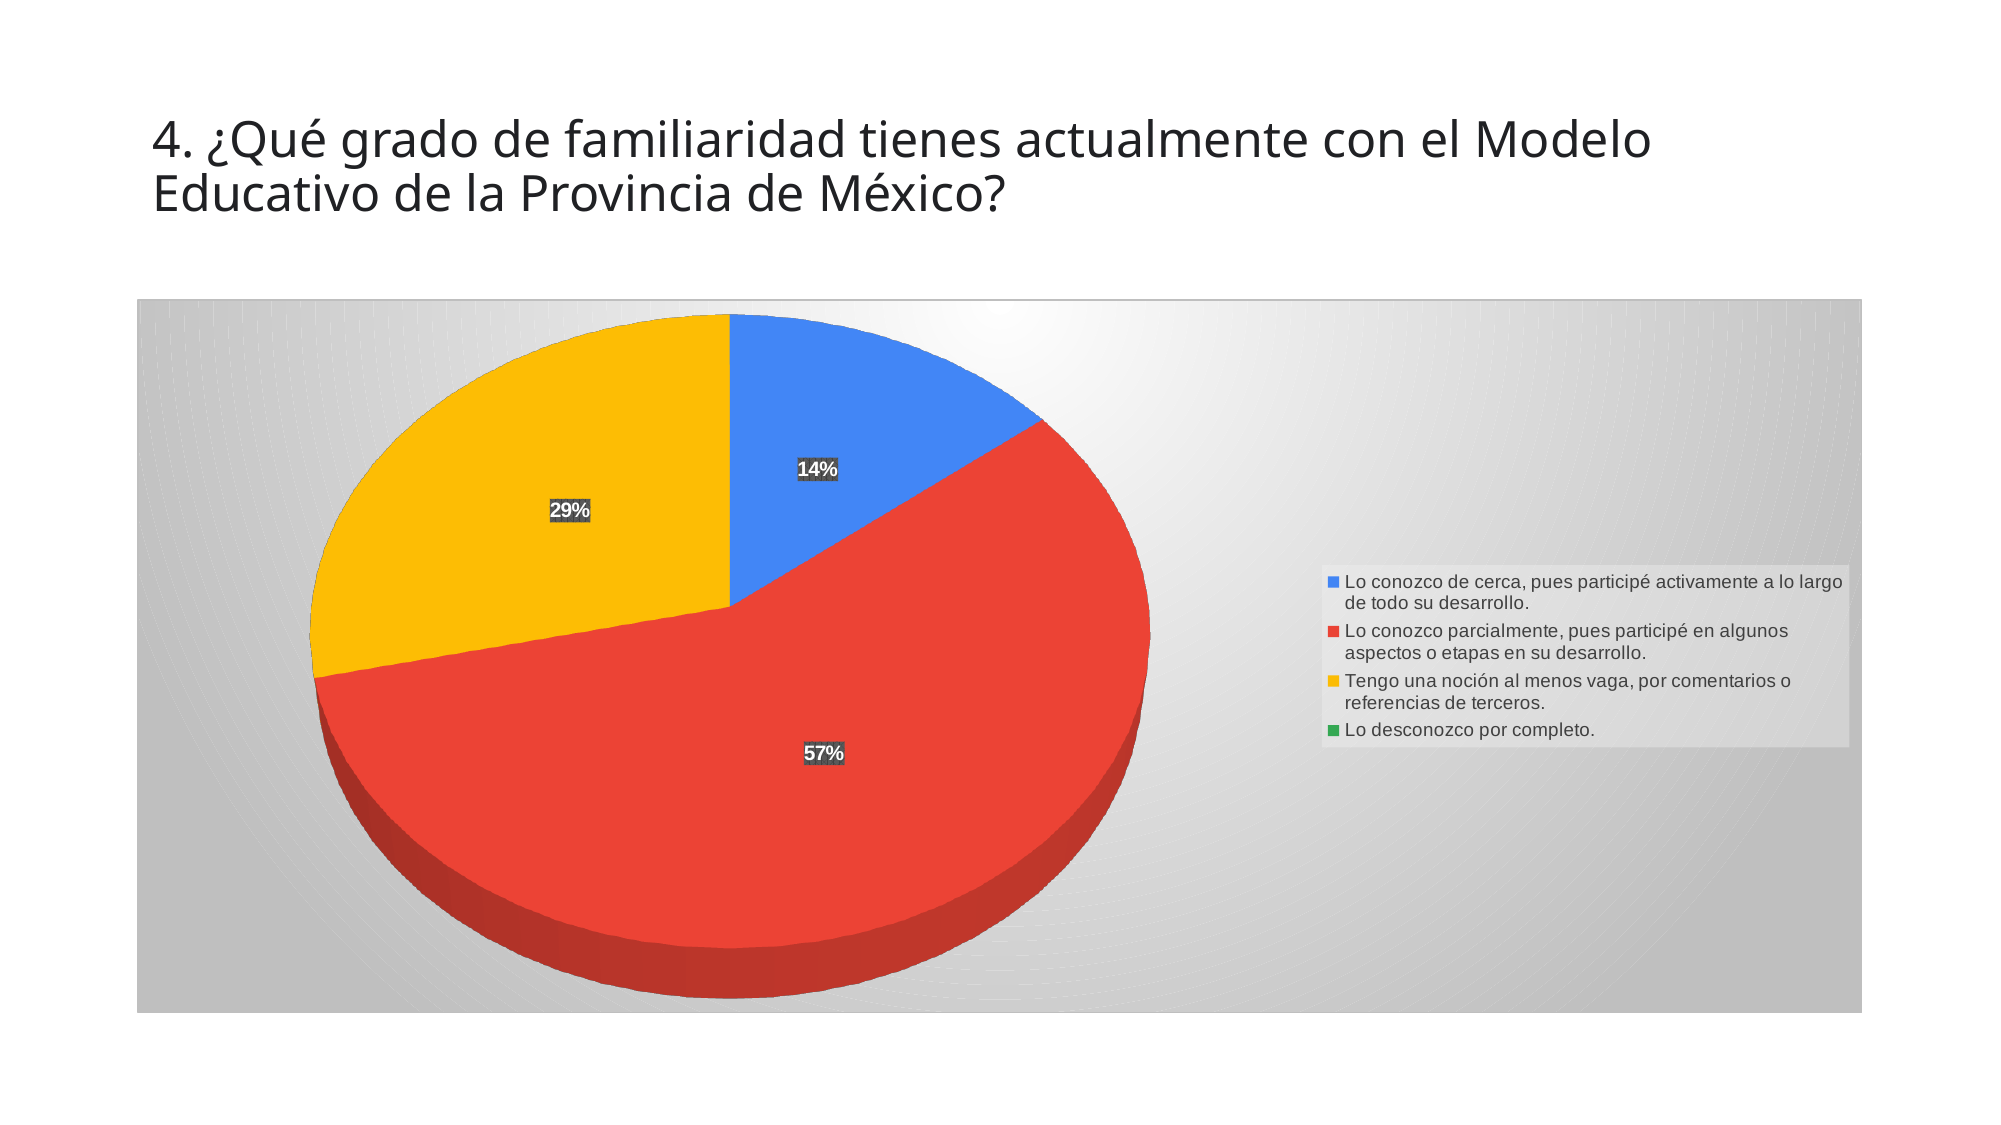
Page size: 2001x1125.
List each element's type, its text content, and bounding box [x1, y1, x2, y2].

title 4. ¿Qué grado de familiaridad tienes actualmente con el Modelo Educativo de la Provincia de México? [137, 59, 1863, 278]
chart [137, 299, 1863, 1014]
